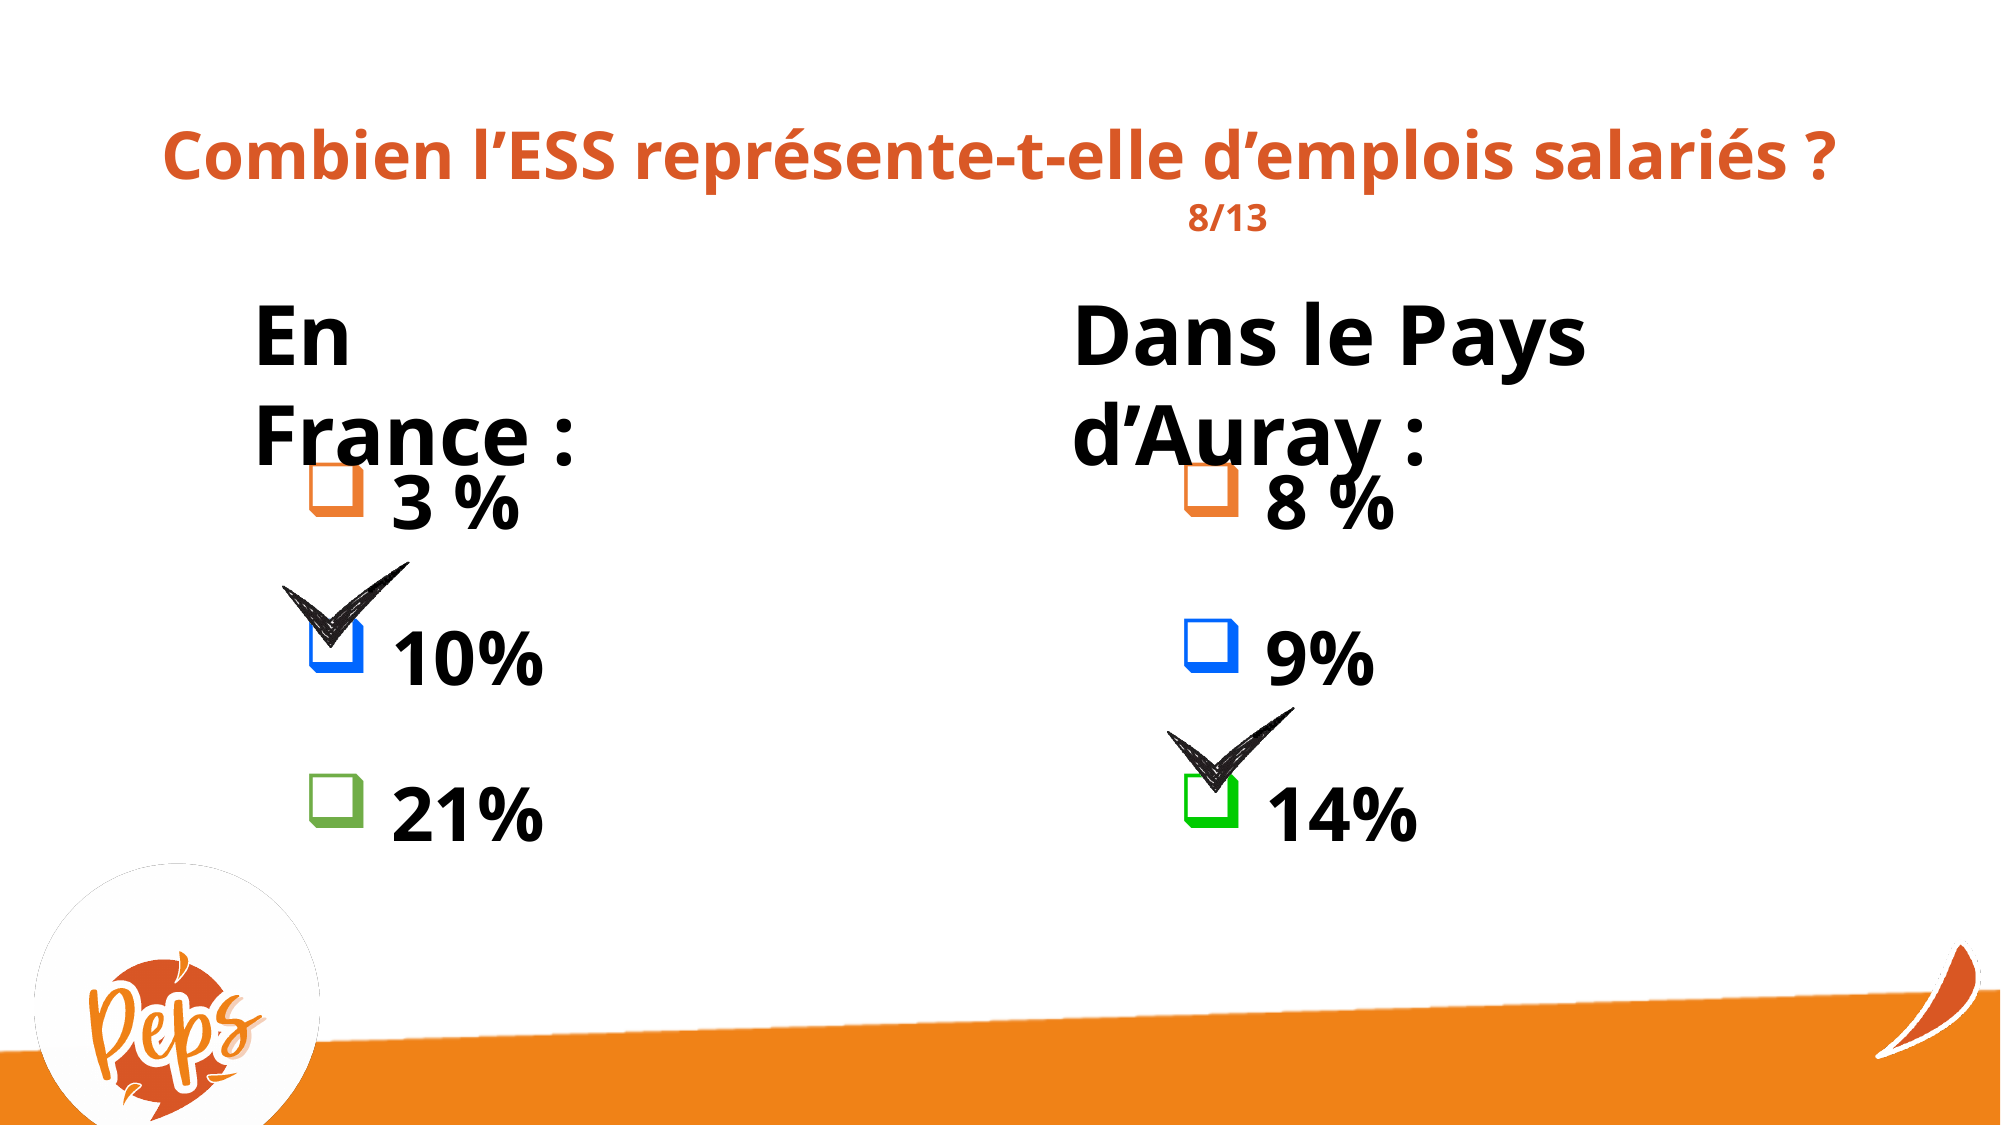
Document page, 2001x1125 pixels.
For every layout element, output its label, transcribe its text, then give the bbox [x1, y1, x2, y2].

text_box 8/13 [1173, 186, 1283, 247]
text_box 8 % 9% 14% [1163, 490, 1863, 911]
list 3 % 10% 21% [289, 401, 707, 911]
text_box Dans le Pays d’Auray : [1056, 274, 1922, 490]
title Combien l’ESS représente-t-elle d’emplois salariés ? [137, 82, 1863, 300]
picture [0, 700, 2001, 1125]
text_box En France : [237, 274, 663, 490]
picture [264, 554, 421, 657]
